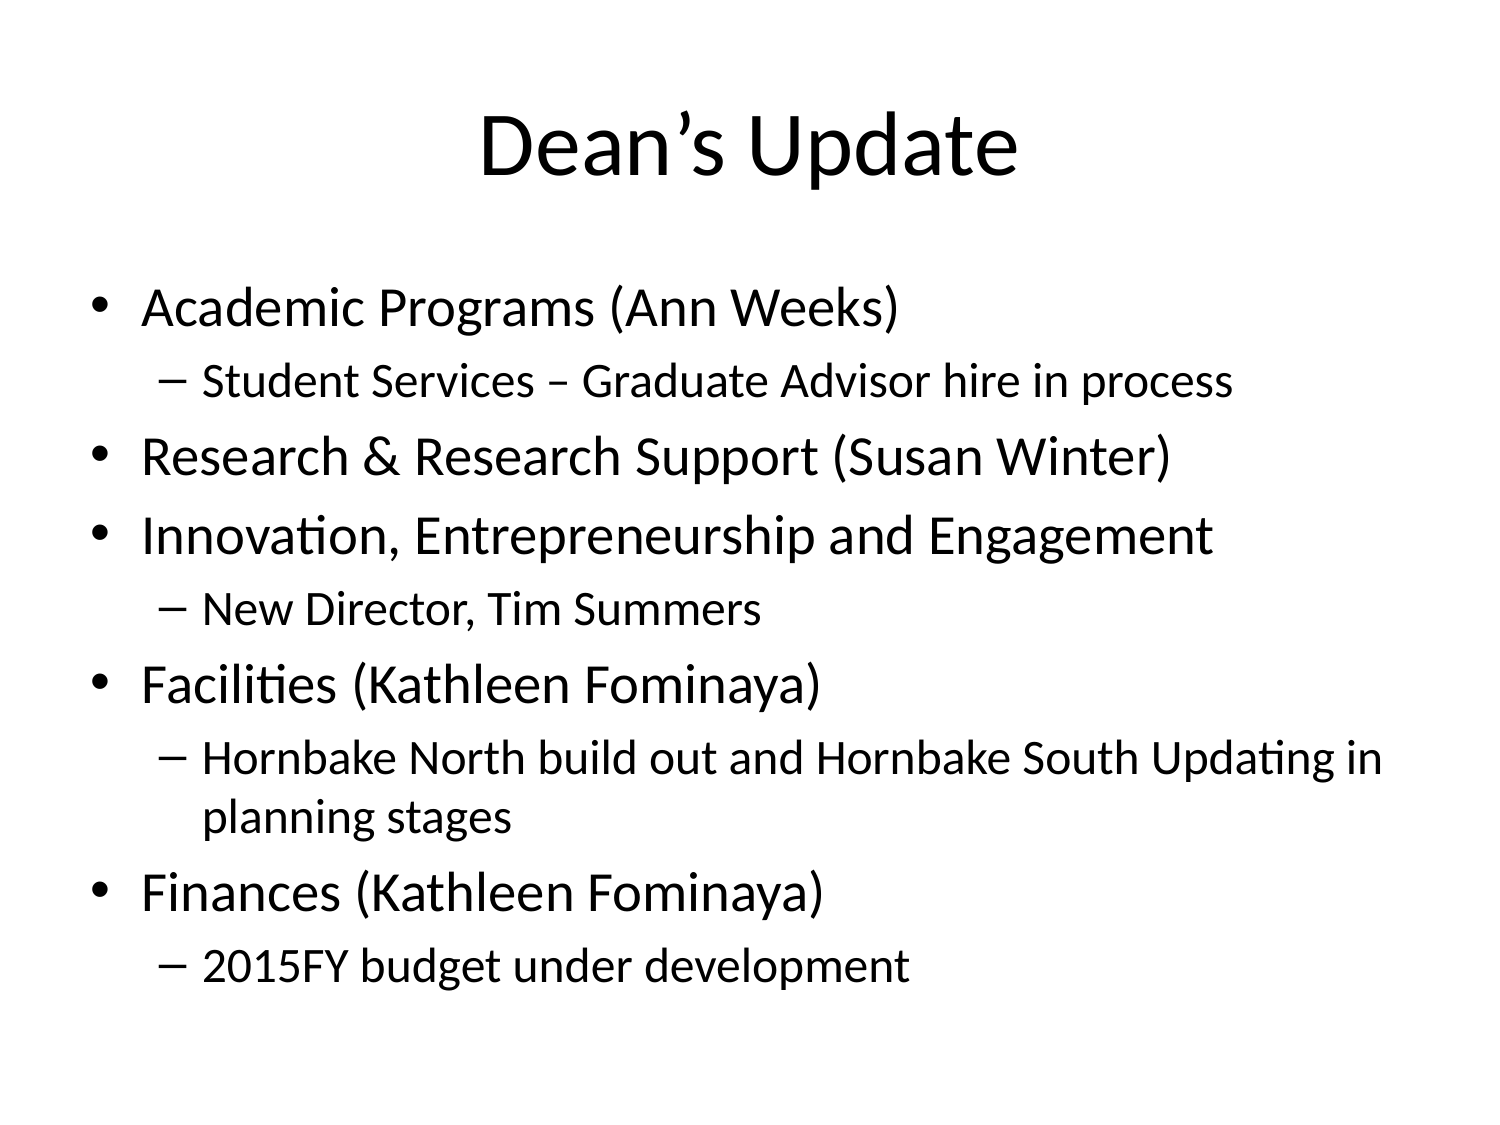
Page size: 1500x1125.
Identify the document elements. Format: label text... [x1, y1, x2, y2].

title Dean’s Update [75, 45, 1425, 233]
list Academic Programs (Ann Weeks) Student Services – Graduate Advisor hire in process Research & Research Support (Susan Winter) Innovation, Entrepreneurship and Engagement New Director, Tim Summers Facilities (Kathleen Fominaya) Hornbake North build out and Hornbake South Updating in planning stages Finances (Kathleen Fominaya) 2015FY budget under development [75, 262, 1425, 1005]
